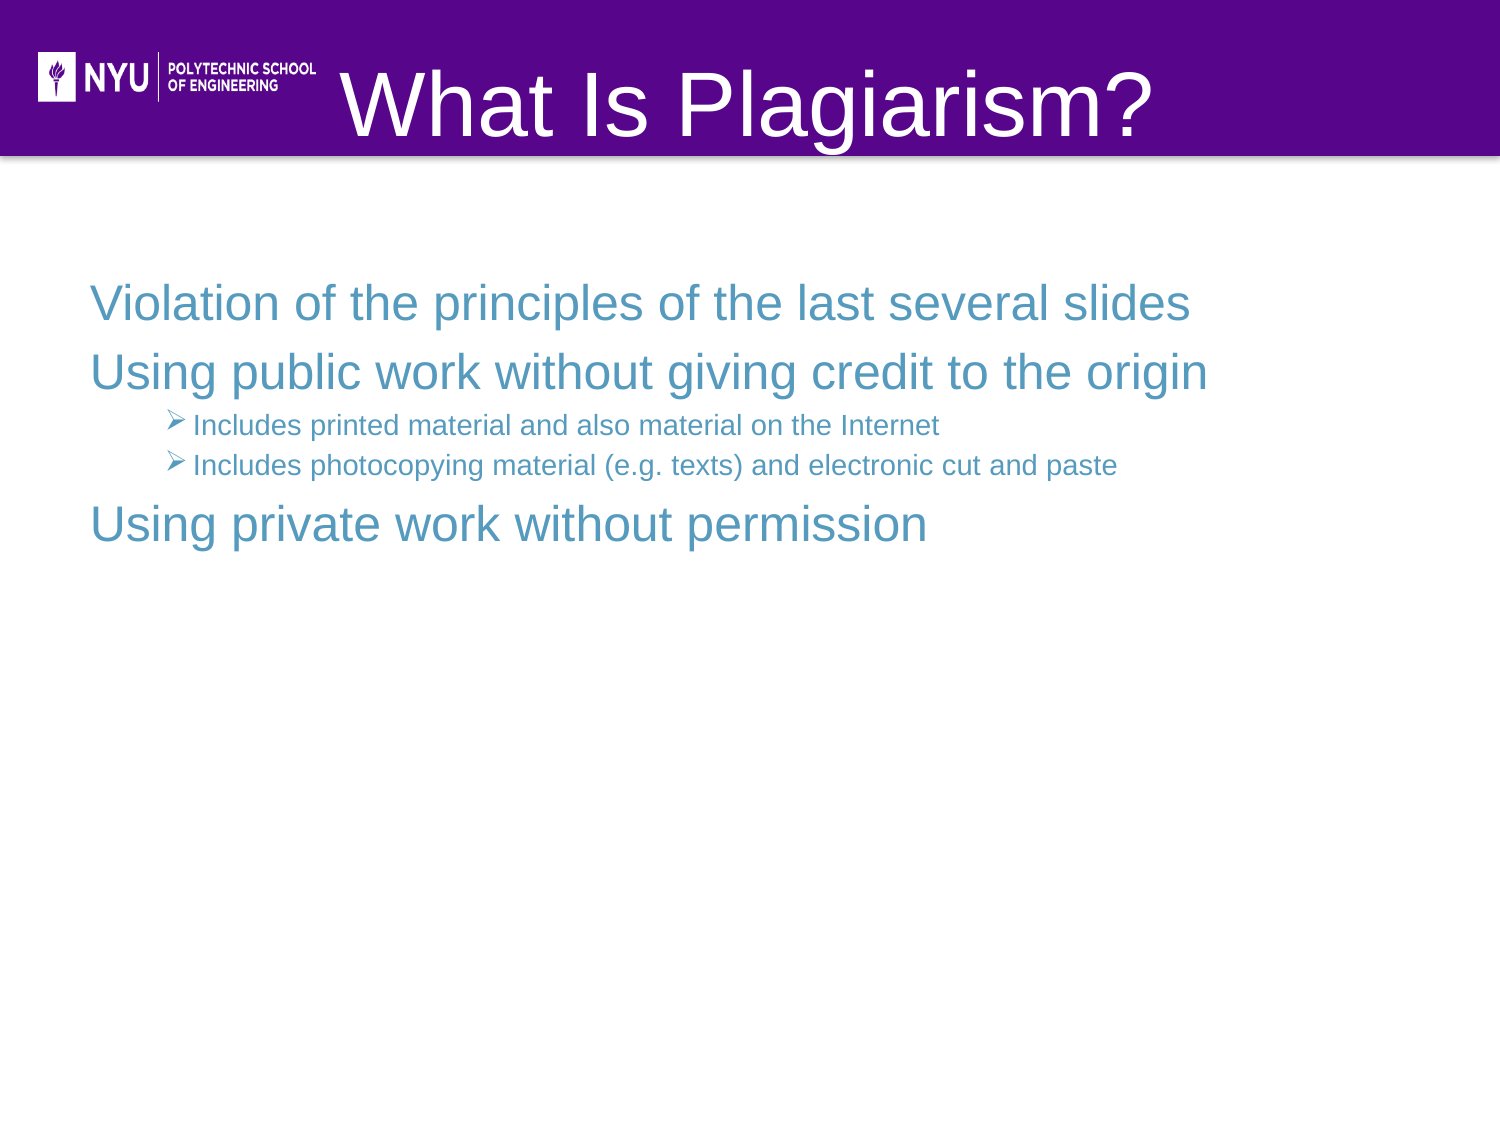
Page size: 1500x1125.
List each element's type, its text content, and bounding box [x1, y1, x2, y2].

title What Is Plagiarism? [324, 37, 1500, 225]
picture [38, 52, 316, 102]
list Violation of the principles of the last several slides Using public work without giving credit to the origin Includes printed material and also material on the Internet Includes photocopying material (e.g. texts) and electronic cut and paste Using private work without permission [75, 262, 1425, 1005]
